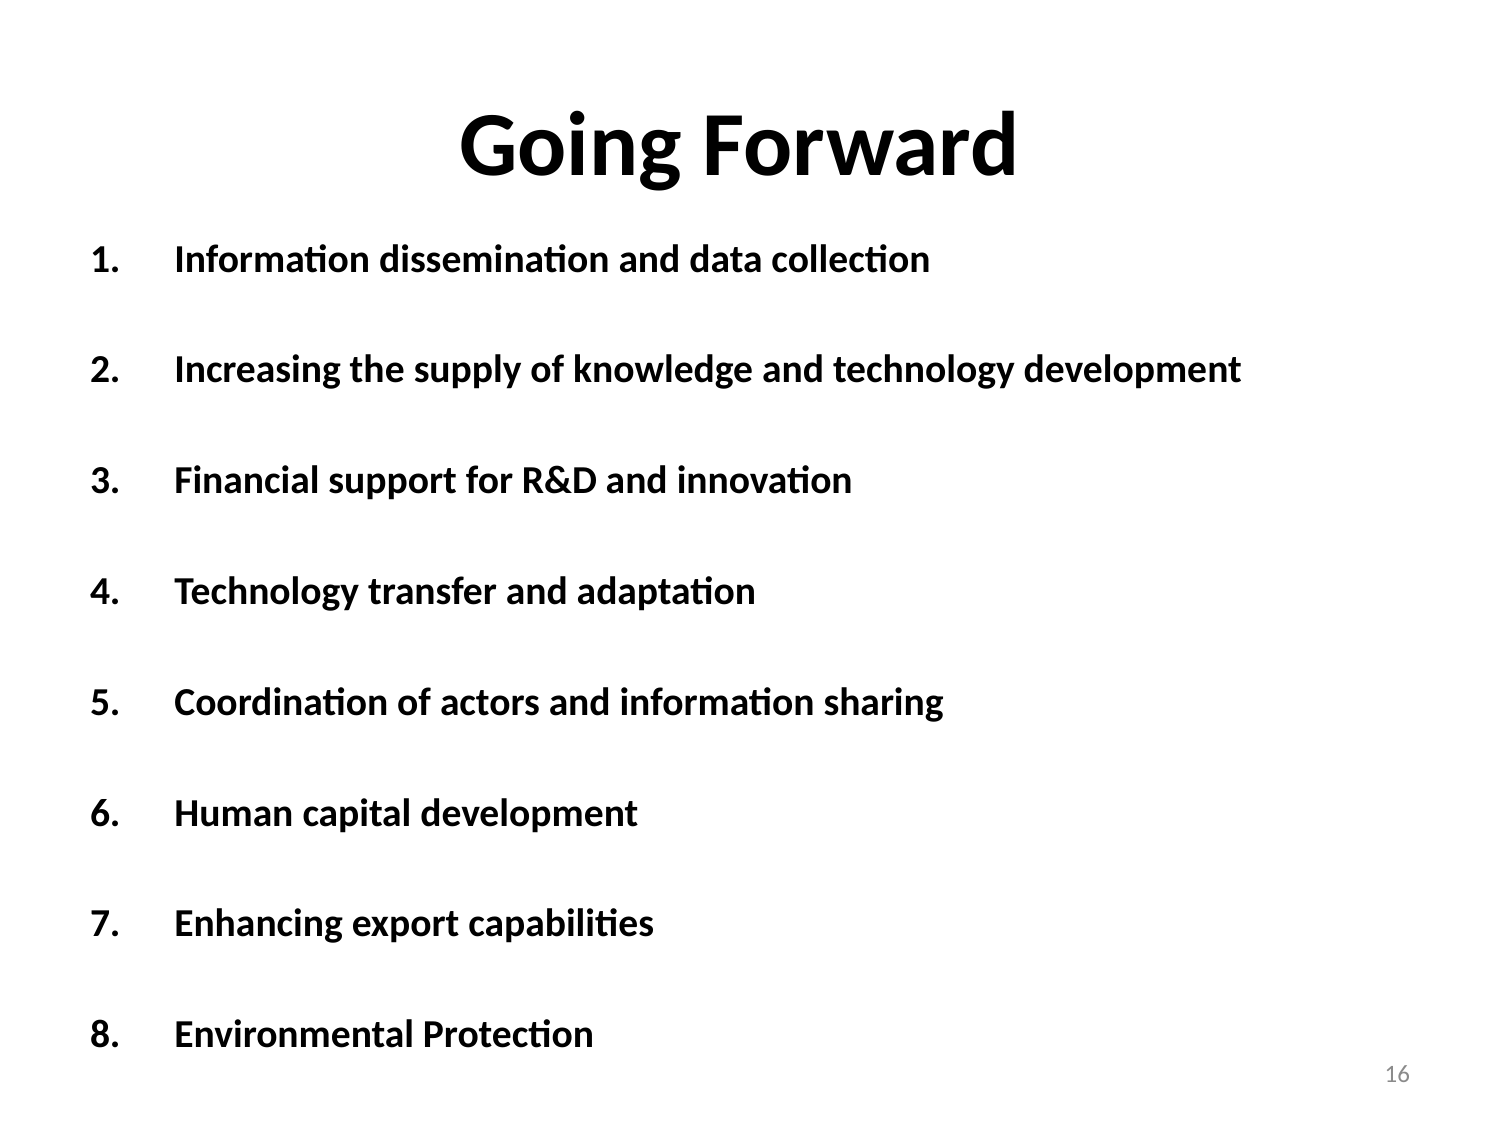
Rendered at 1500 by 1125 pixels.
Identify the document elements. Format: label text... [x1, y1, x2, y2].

list Information dissemination and data collection Increasing the supply of knowledge and technology development Financial support for R&D and innovation Technology transfer and adaptation Coordination of actors and information sharing Human capital development Enhancing export capabilities Environmental Protection [75, 224, 1425, 968]
slide_number 16 [1074, 1042, 1425, 1103]
title Going Forward [75, 45, 1425, 224]
